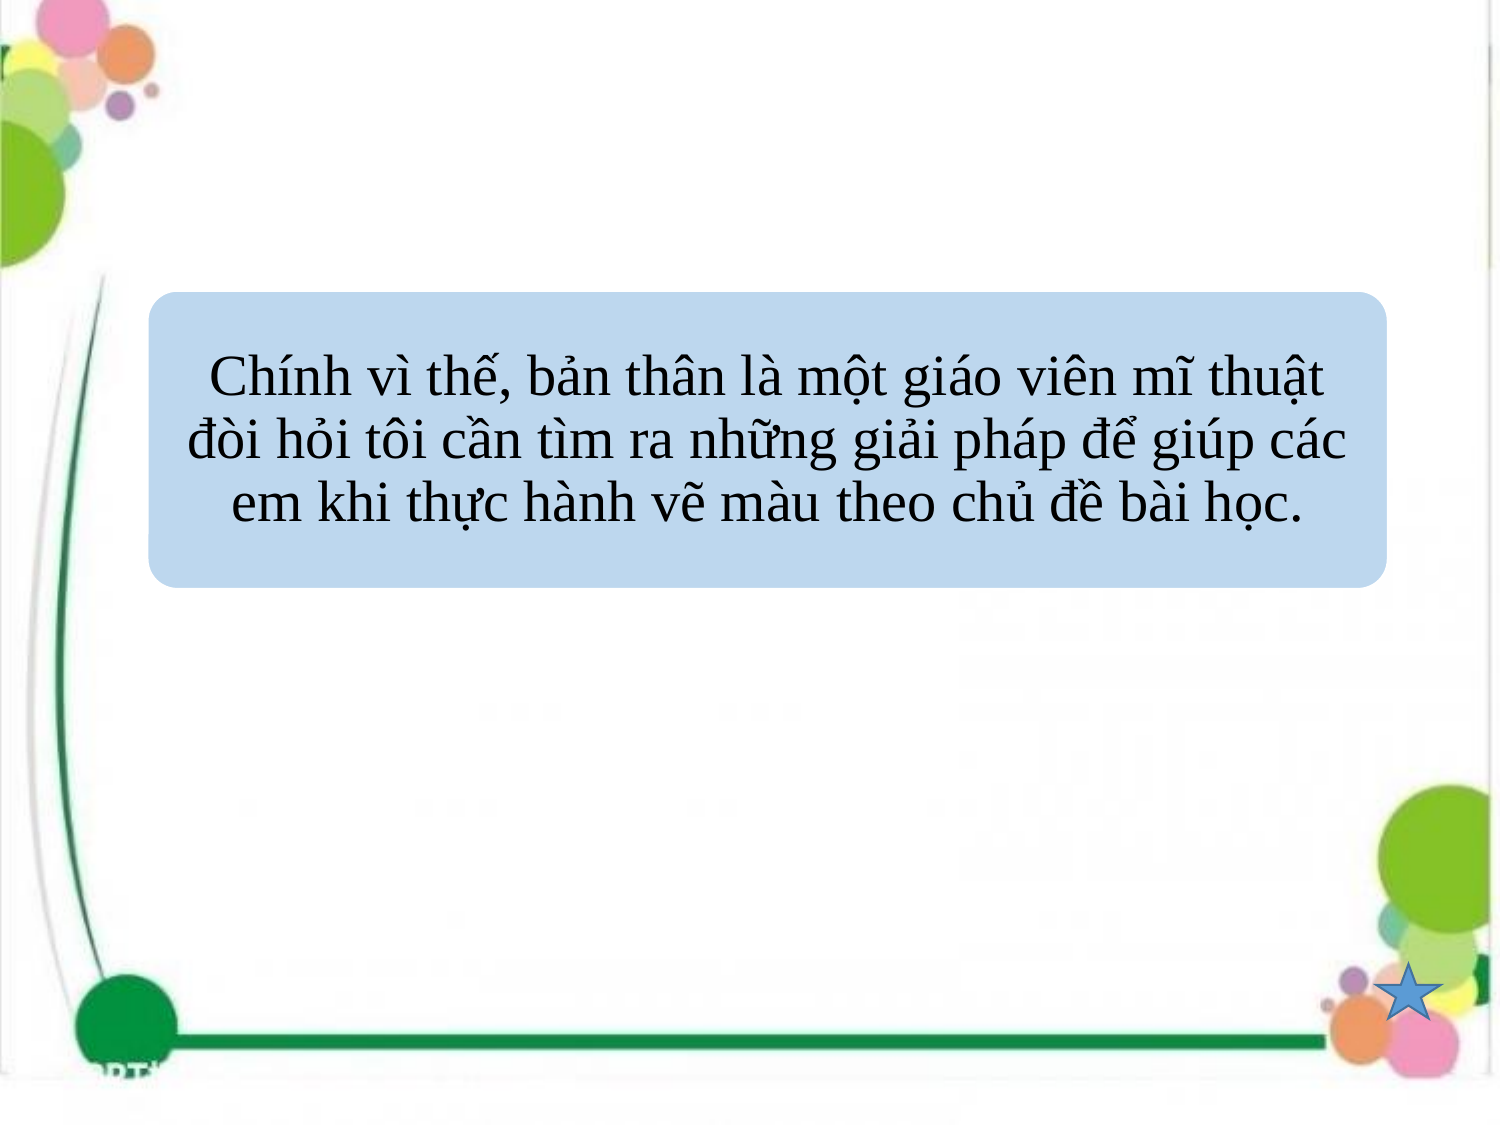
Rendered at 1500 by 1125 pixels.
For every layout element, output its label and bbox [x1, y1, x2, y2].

text_box [147, 290, 1388, 589]
picture [0, 0, 1500, 1125]
text_box [1372, 961, 1445, 1021]
